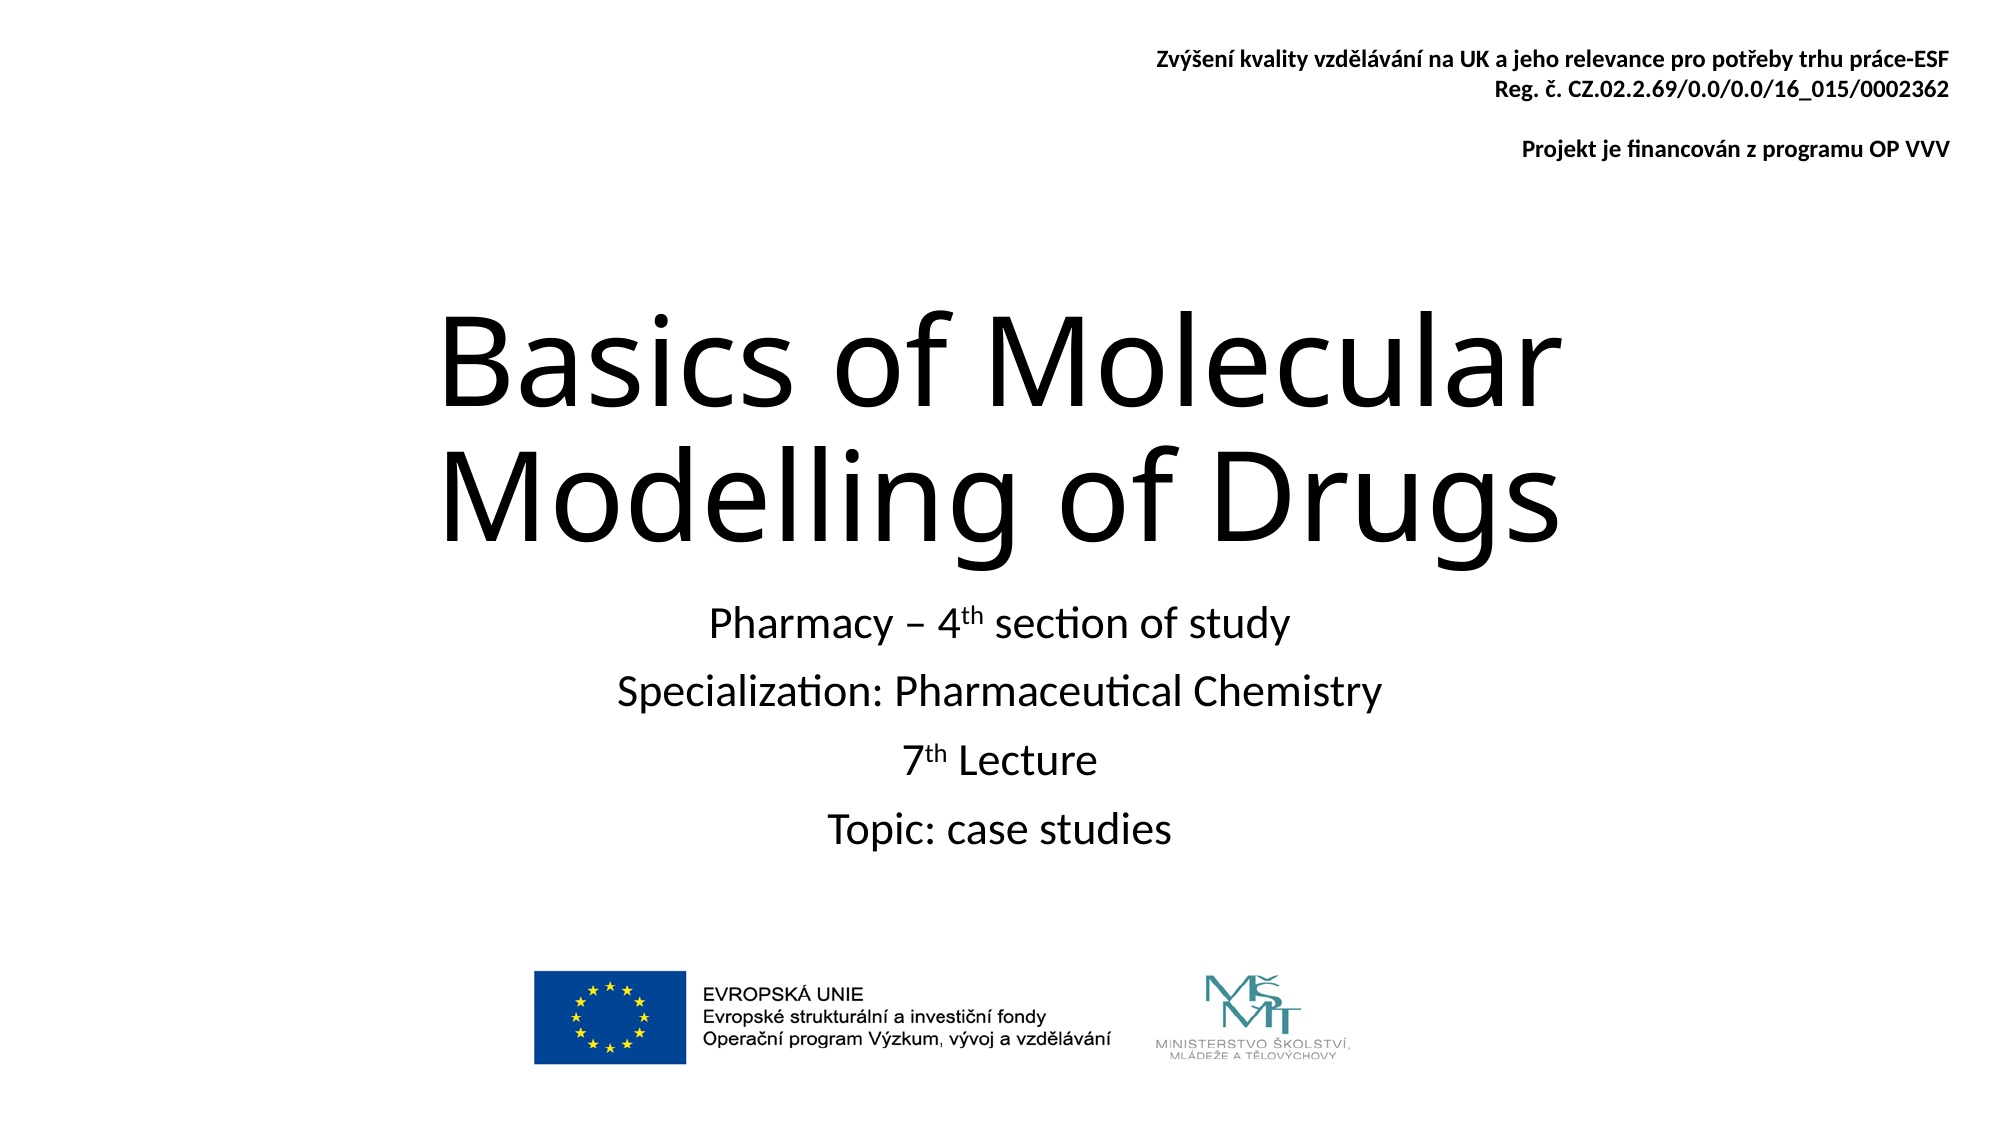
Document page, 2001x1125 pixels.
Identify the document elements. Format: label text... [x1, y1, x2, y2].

subtitle Pharmacy – 4th section of study Specialization: Pharmaceutical Chemistry 7th Lecture Topic: case studies [249, 590, 1750, 863]
picture [483, 924, 1400, 1110]
text_box Zvýšení kvality vzdělávání na UK a jeho relevance pro potřeby trhu práce-ESF Reg. č. CZ.02.2.69/0.0/0.0/16_015/0002362 Projekt je financován z programu OP VVV [1136, 35, 1966, 215]
title Basics of Molecular Modelling of Drugs [249, 184, 1750, 576]
